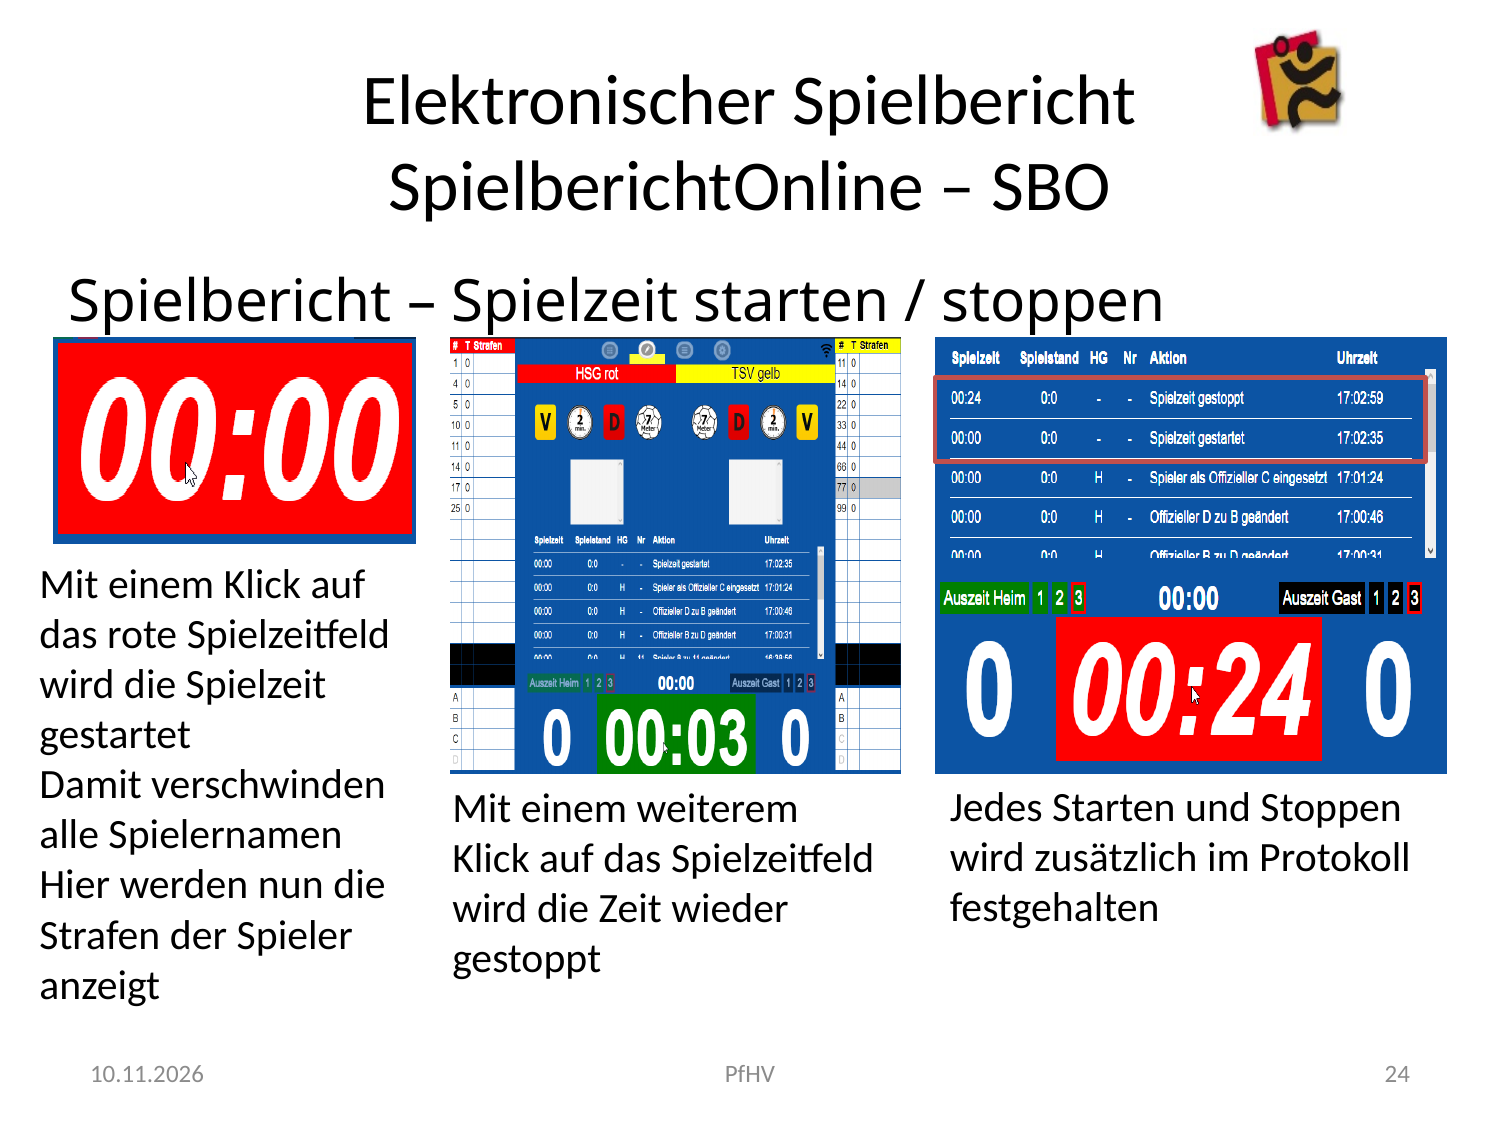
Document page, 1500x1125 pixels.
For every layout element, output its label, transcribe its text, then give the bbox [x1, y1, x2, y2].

picture [1253, 28, 1348, 136]
footer PfHV [512, 1042, 988, 1103]
slide_number 24 [1074, 1042, 1425, 1103]
picture [934, 337, 1448, 774]
text_box Mit einem weiterem Klick auf das Spielzeitfeld wird die Zeit wieder gestoppt [437, 773, 901, 988]
list Spielbericht – Spielzeit starten / stoppen [53, 256, 1397, 316]
text_box Mit einem Klick auf das rote Spielzeitfeld wird die Spielzeit gestartet Damit verschwinden alle Spielernamen Hier werden nun die Strafen der Spieler anzeigt [24, 549, 438, 1015]
text_box Jedes Starten und Stoppen wird zusätzlich im Protokoll festgehalten [935, 781, 1447, 937]
title Elektronischer Spielbericht SpielberichtOnline – SBO [75, 45, 1425, 233]
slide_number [75, 1042, 425, 1103]
picture [53, 337, 416, 544]
picture [449, 337, 901, 774]
